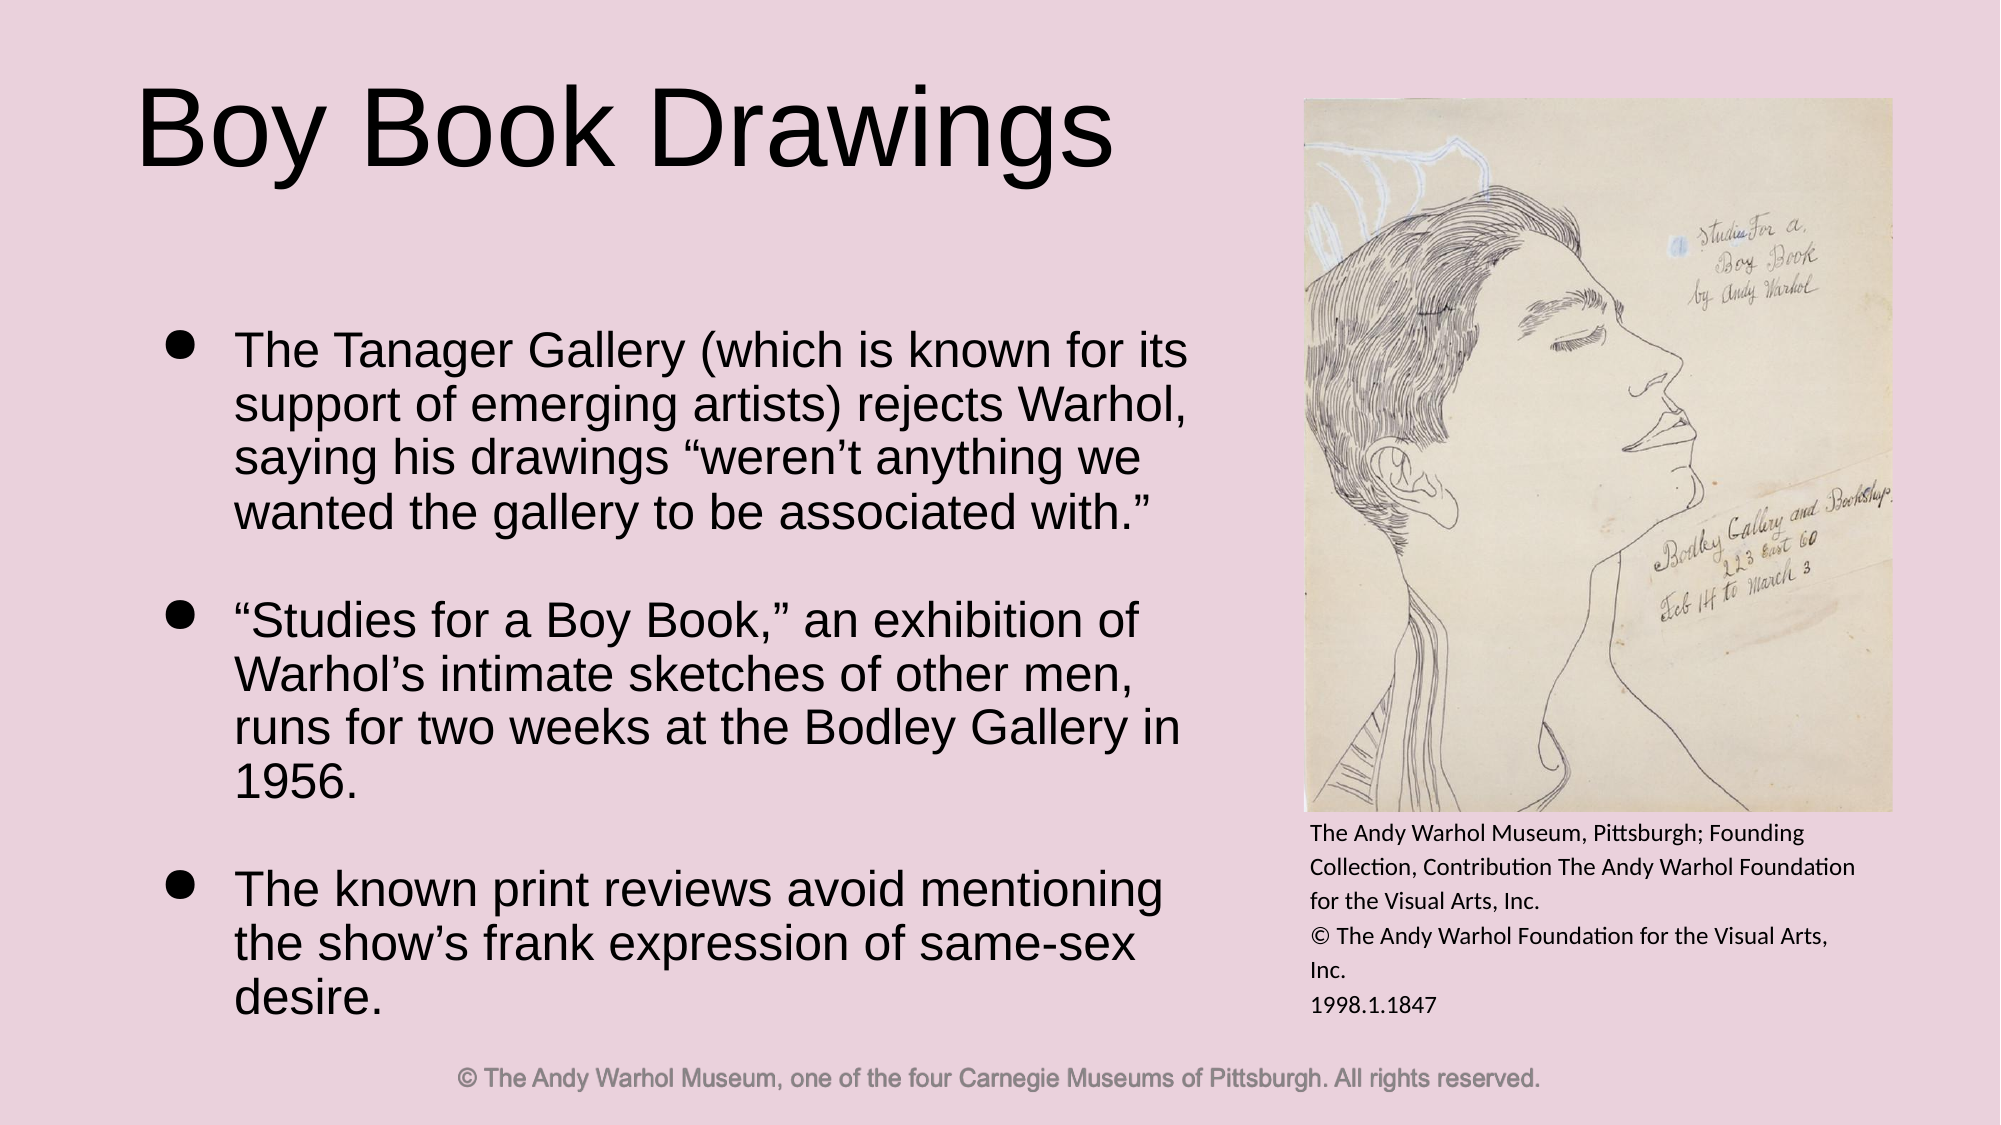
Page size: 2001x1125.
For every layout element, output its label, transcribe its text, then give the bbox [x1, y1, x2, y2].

picture [1303, 98, 1893, 812]
text_box Andy Warhol, Studies From A Boy Book, 1956 The Andy Warhol Museum, Pittsburgh; Founding Collection, Contribution The Andy Warhol Foundation for the Visual Arts, Inc. © The Andy Warhol Foundation for the Visual Arts, Inc. 1998.1.1847 [1290, 757, 1886, 949]
picture [429, 1045, 1571, 1107]
title Boy Book Drawings The Tanager Gallery (which is known for its support of emerging artists) rejects Warhol, saying his drawings “weren’t anything we wanted the gallery to be associated with.” “Studies for a Boy Book,” an exhibition of Warhol’s intimate sketches of other men, runs for two weeks at the Bodley Gallery in 1956. The known print reviews avoid mentioning the show’s frank expression of same-sex desire. [114, 98, 1221, 1046]
